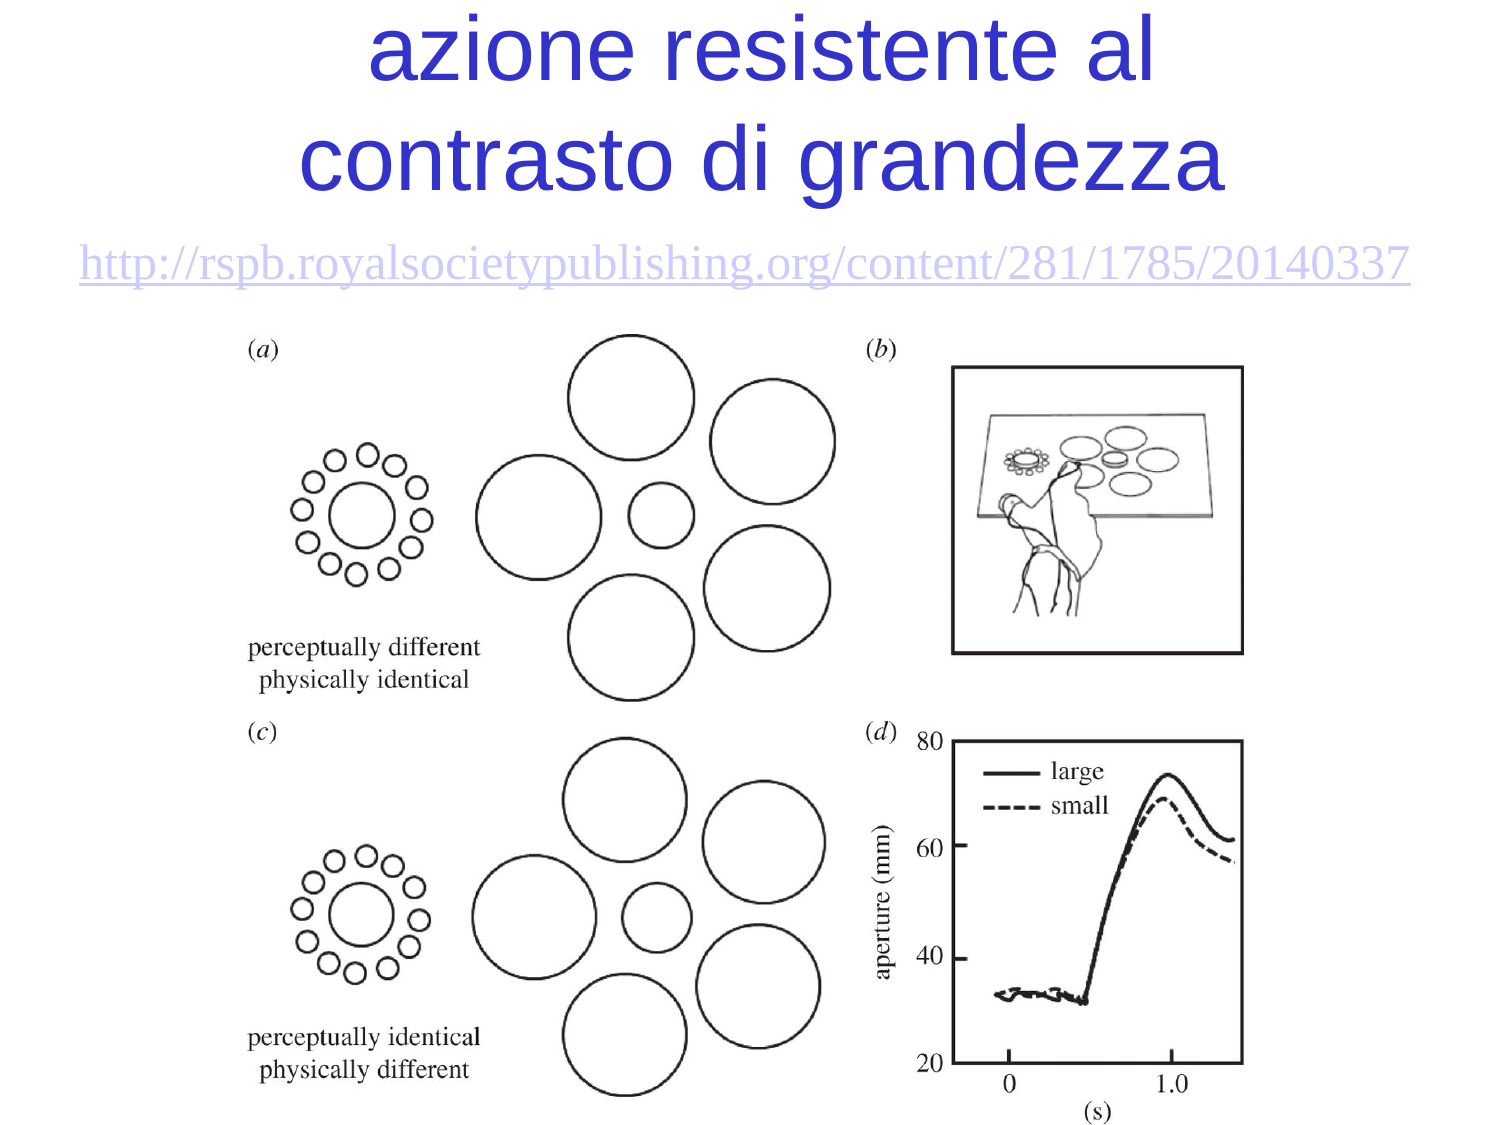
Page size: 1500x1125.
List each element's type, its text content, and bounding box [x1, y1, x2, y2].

picture [247, 334, 1244, 1125]
text_box azione resistente al contrasto di grandezza [247, 0, 1279, 217]
text_box http://rspb.royalsocietypublishing.org/content/281/1785/20140337 [64, 222, 1427, 298]
